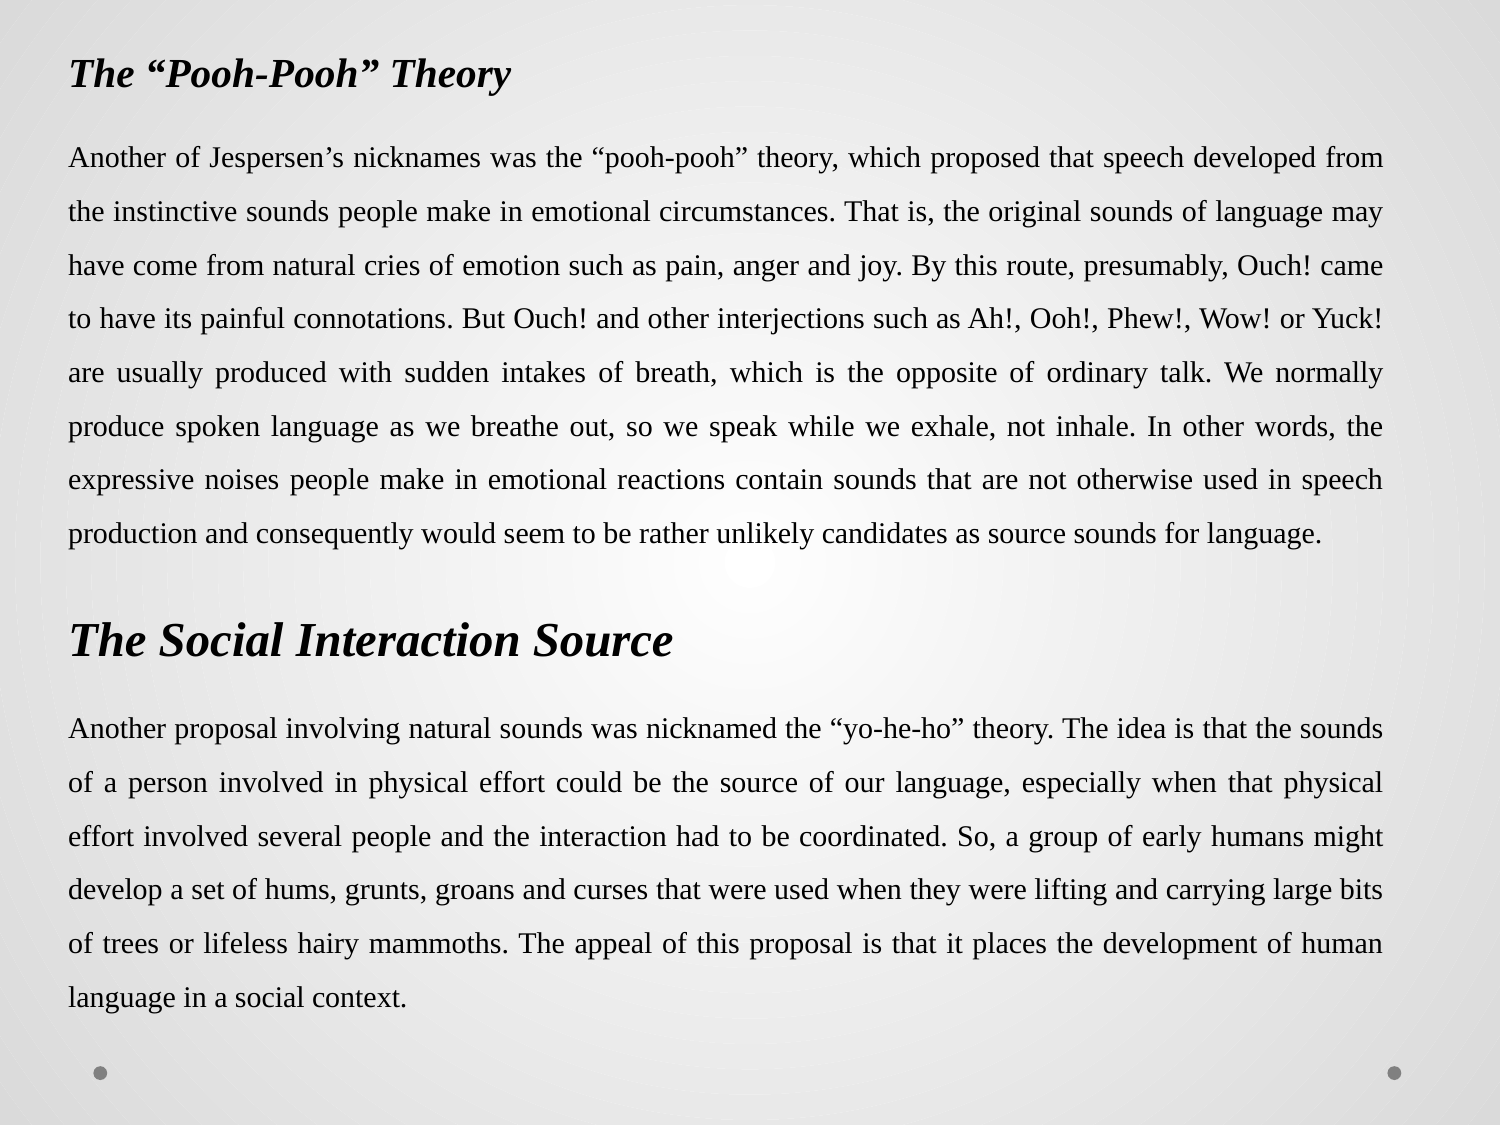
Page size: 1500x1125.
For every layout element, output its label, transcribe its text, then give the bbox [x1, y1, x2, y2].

subtitle The “Pooh-Pooh” Theory Another of Jespersen’s nicknames was the “pooh-pooh” theory, which proposed that speech developed from the instinctive sounds people make in emotional circumstances. That is, the original sounds of language may have come from natural cries of emotion such as pain, anger and joy. By this route, presumably, Ouch! came to have its painful connotations. But Ouch! and other interjections such as Ah!, Ooh!, Phew!, Wow! or Yuck! are usually produced with sudden intakes of breath, which is the opposite of ordinary talk. We normally produce spoken language as we breathe out, so we speak while we exhale, not inhale. In other words, the expressive noises people make in emotional reactions contain sounds that are not otherwise used in speech production and consequently would seem to be rather unlikely candidates as source sounds for language. The Social Interaction Source Another proposal involving natural sounds was nicknamed the “yo-he-ho” theory. The idea is that the sounds of a person involved in physical effort could be the source of our language, especially when that physical effort involved several people and the interaction had to be coordinated. So, a group of early humans might develop a set of hums, grunts, groans and curses that were used when they were lifting and carrying large bits of trees or lifeless hairy mammoths. The appeal of this proposal is that it places the development of human language in a social context. [53, 30, 1400, 1047]
